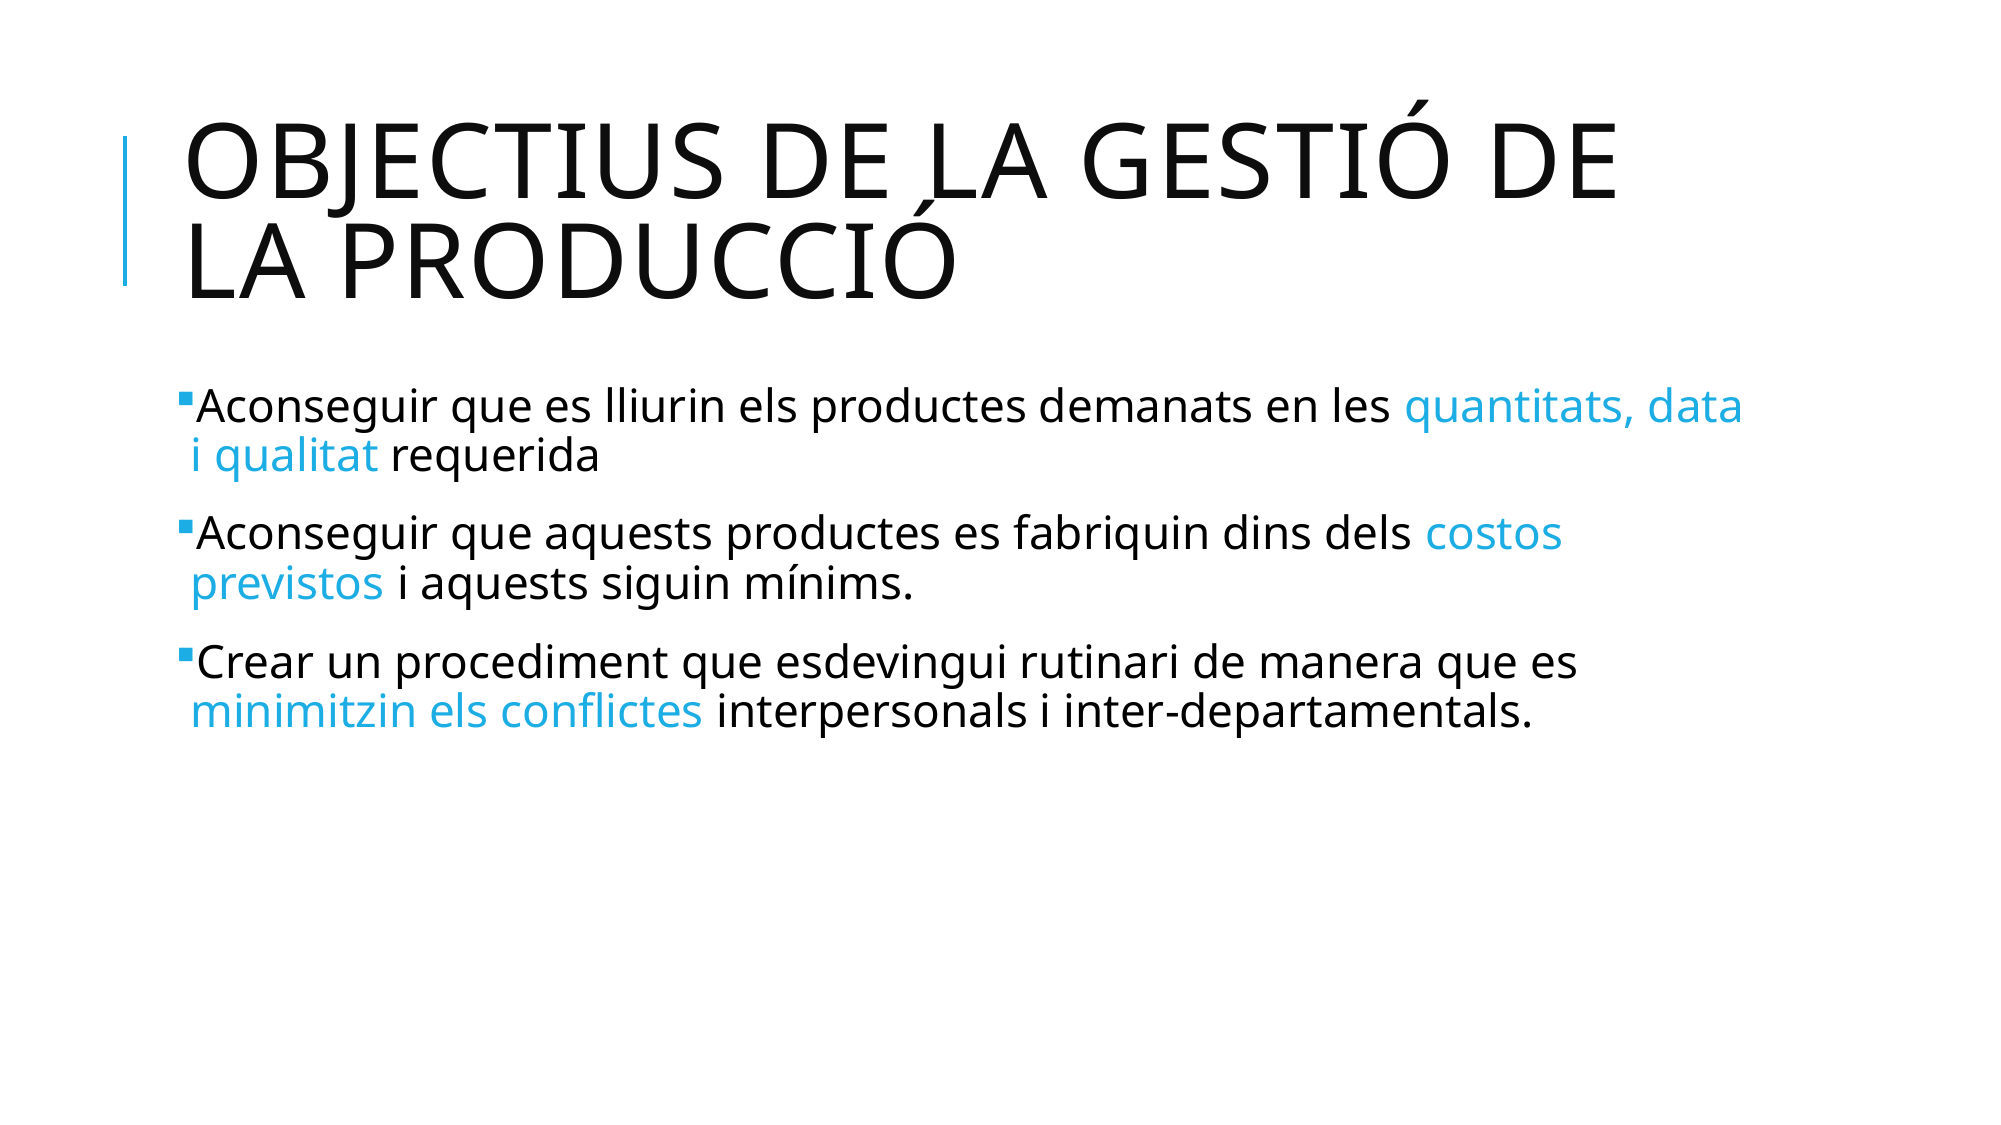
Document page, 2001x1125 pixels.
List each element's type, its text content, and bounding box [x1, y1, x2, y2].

list Aconseguir que es lliurin els productes demanats en les quantitats, data i qualitat requerida Aconseguir que aquests productes es fabriquin dins dels costos previstos i aquests siguin mínims. Crear un procediment que esdevingui rutinari de manera que es minimitzin els conflictes interpersonals i inter-departamentals. [168, 375, 1763, 1035]
title Objectius de la gestió de la producció [168, 96, 1763, 342]
